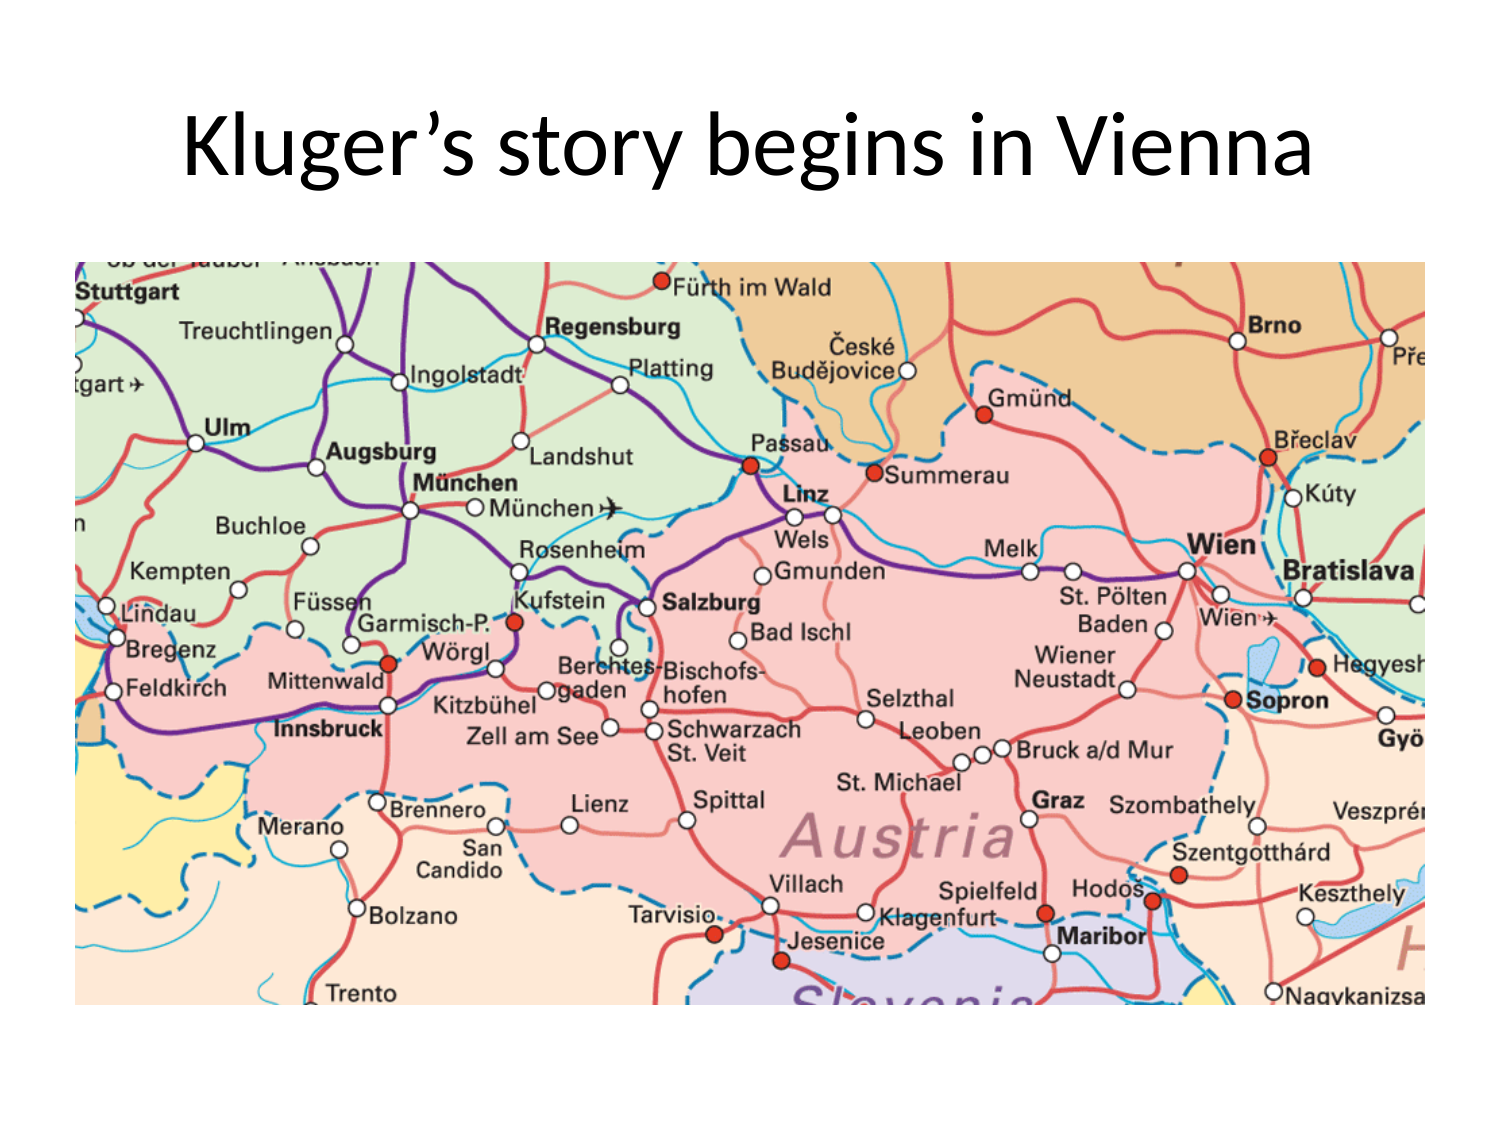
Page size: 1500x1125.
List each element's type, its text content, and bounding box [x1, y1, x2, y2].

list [74, 262, 1426, 1006]
title Kluger’s story begins in Vienna [75, 45, 1425, 233]
